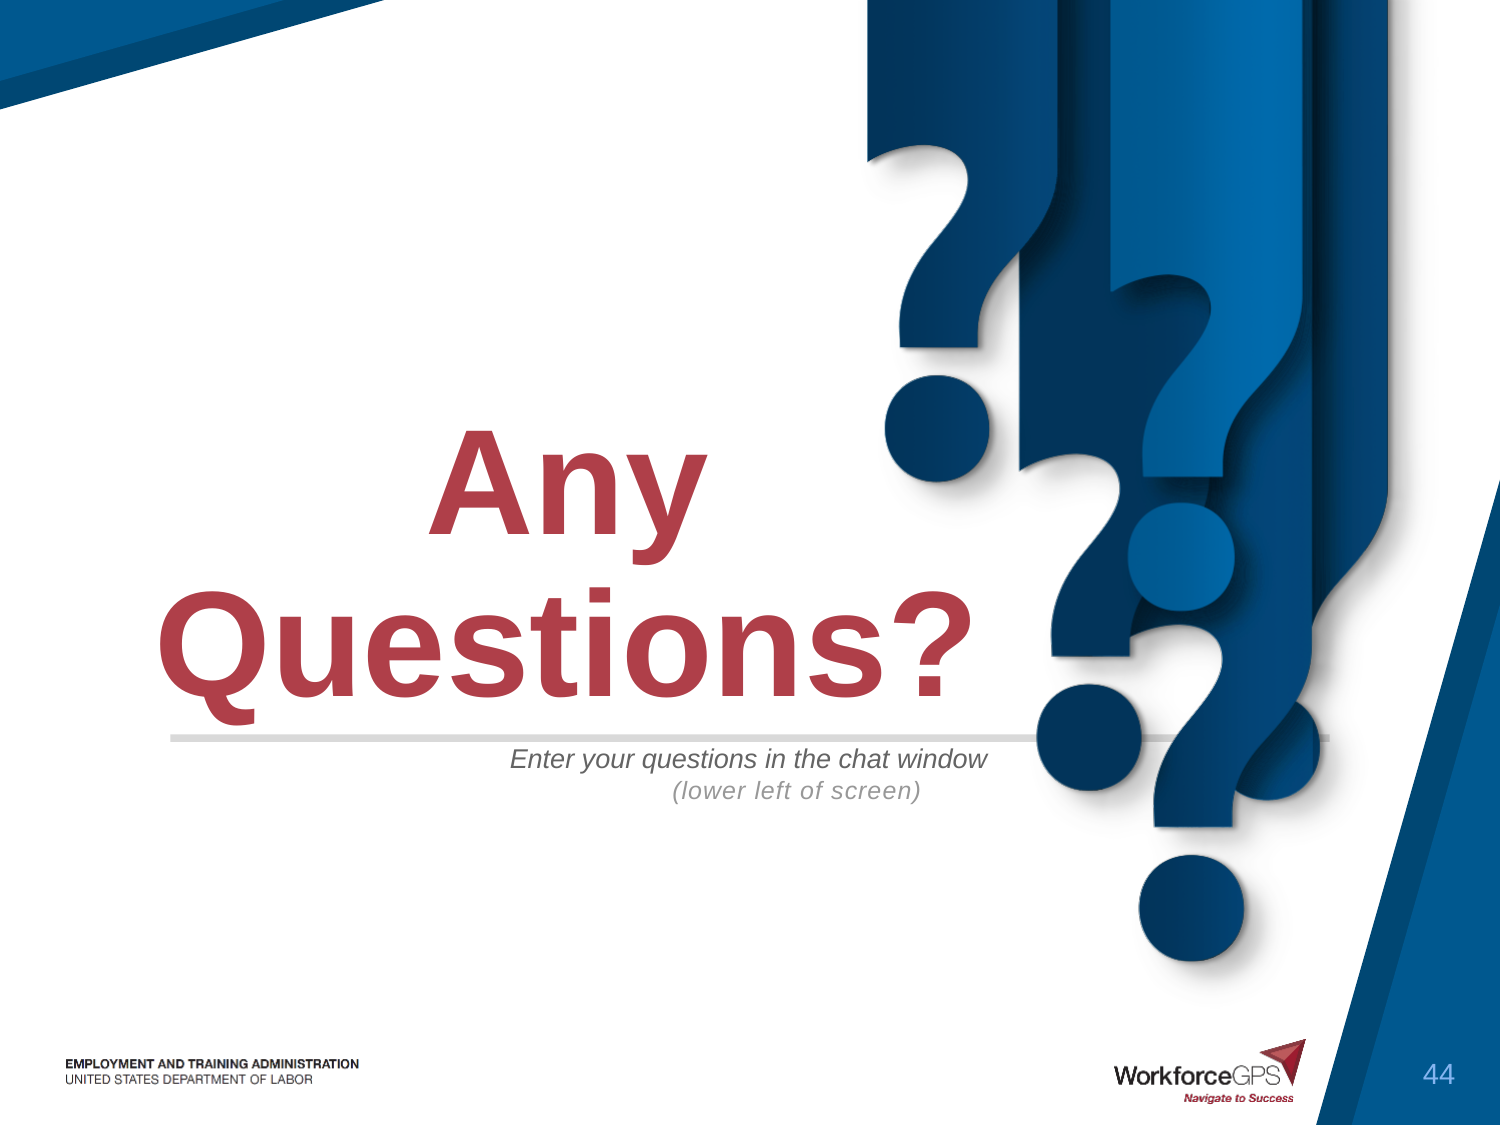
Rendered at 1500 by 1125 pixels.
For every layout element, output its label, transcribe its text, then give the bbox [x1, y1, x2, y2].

picture [858, 0, 1439, 1009]
picture [858, 668, 862, 682]
picture [59, 1053, 370, 1092]
slide_number 44 [1260, 1042, 1471, 1103]
picture [1112, 1038, 1308, 1105]
